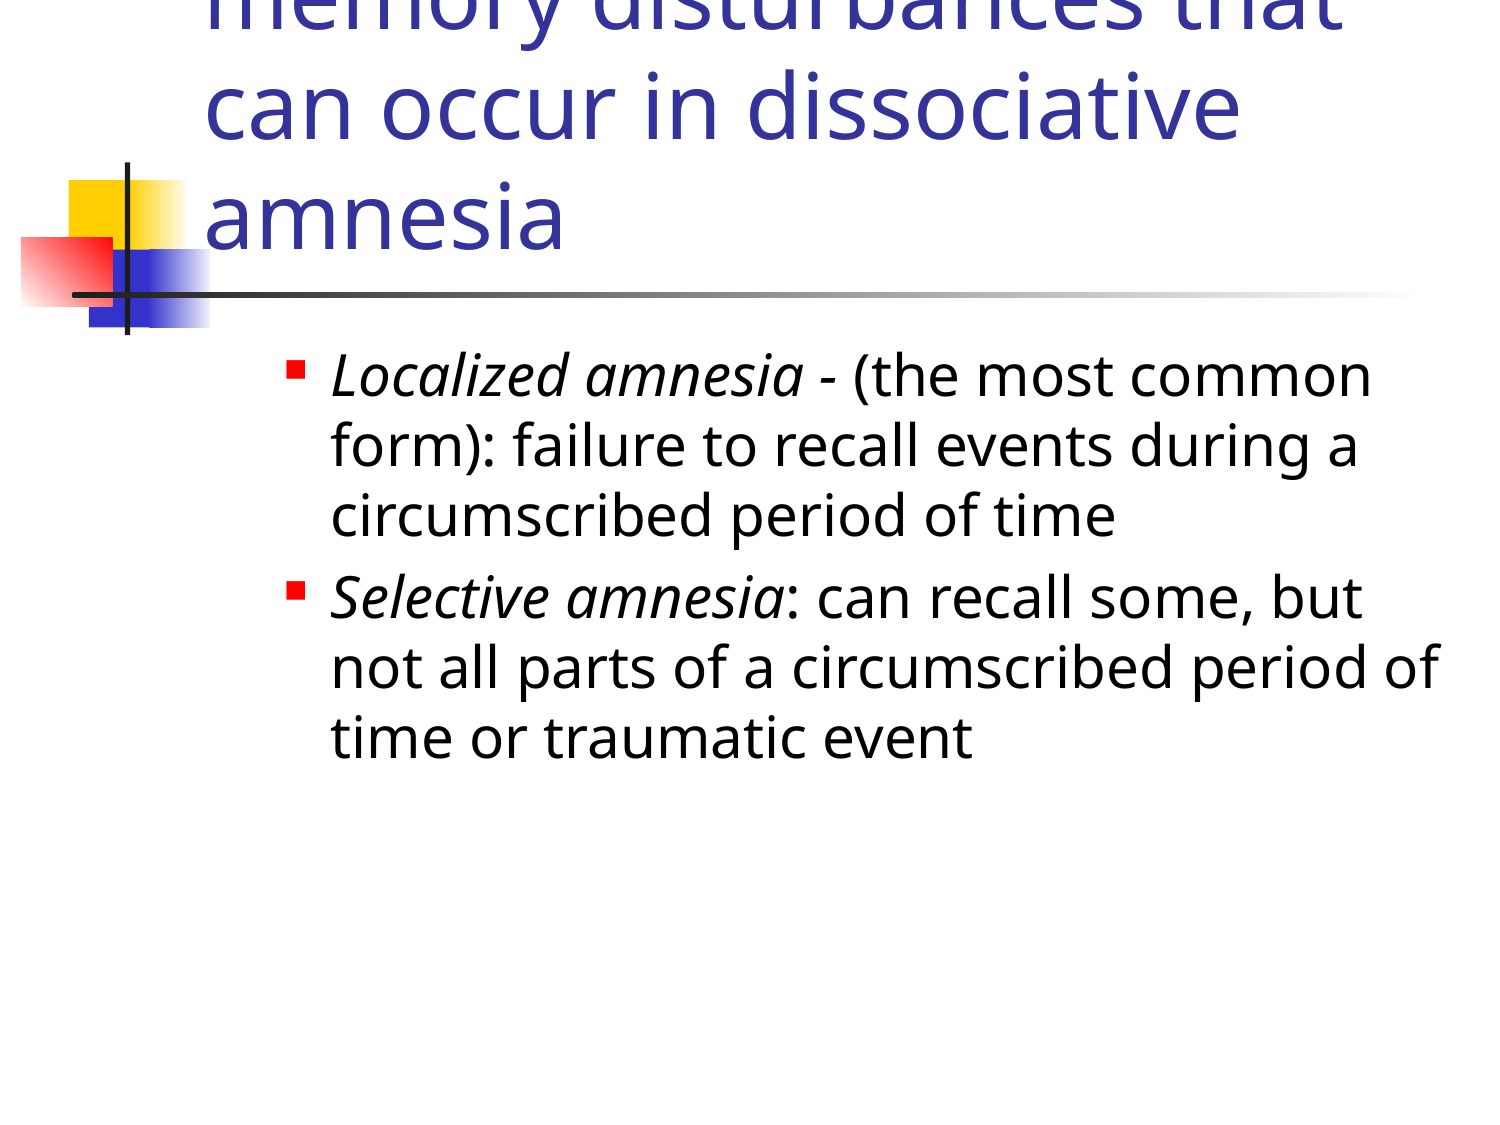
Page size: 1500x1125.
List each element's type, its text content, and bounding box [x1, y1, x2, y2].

list Localized amnesia - (the most common form): failure to recall events during a circumscribed period of time Selective amnesia: can recall some, but not all parts of a circumscribed period of time or traumatic event [193, 330, 1470, 1007]
title memory disturbances that can occur in dissociative amnesia [188, 34, 1468, 276]
